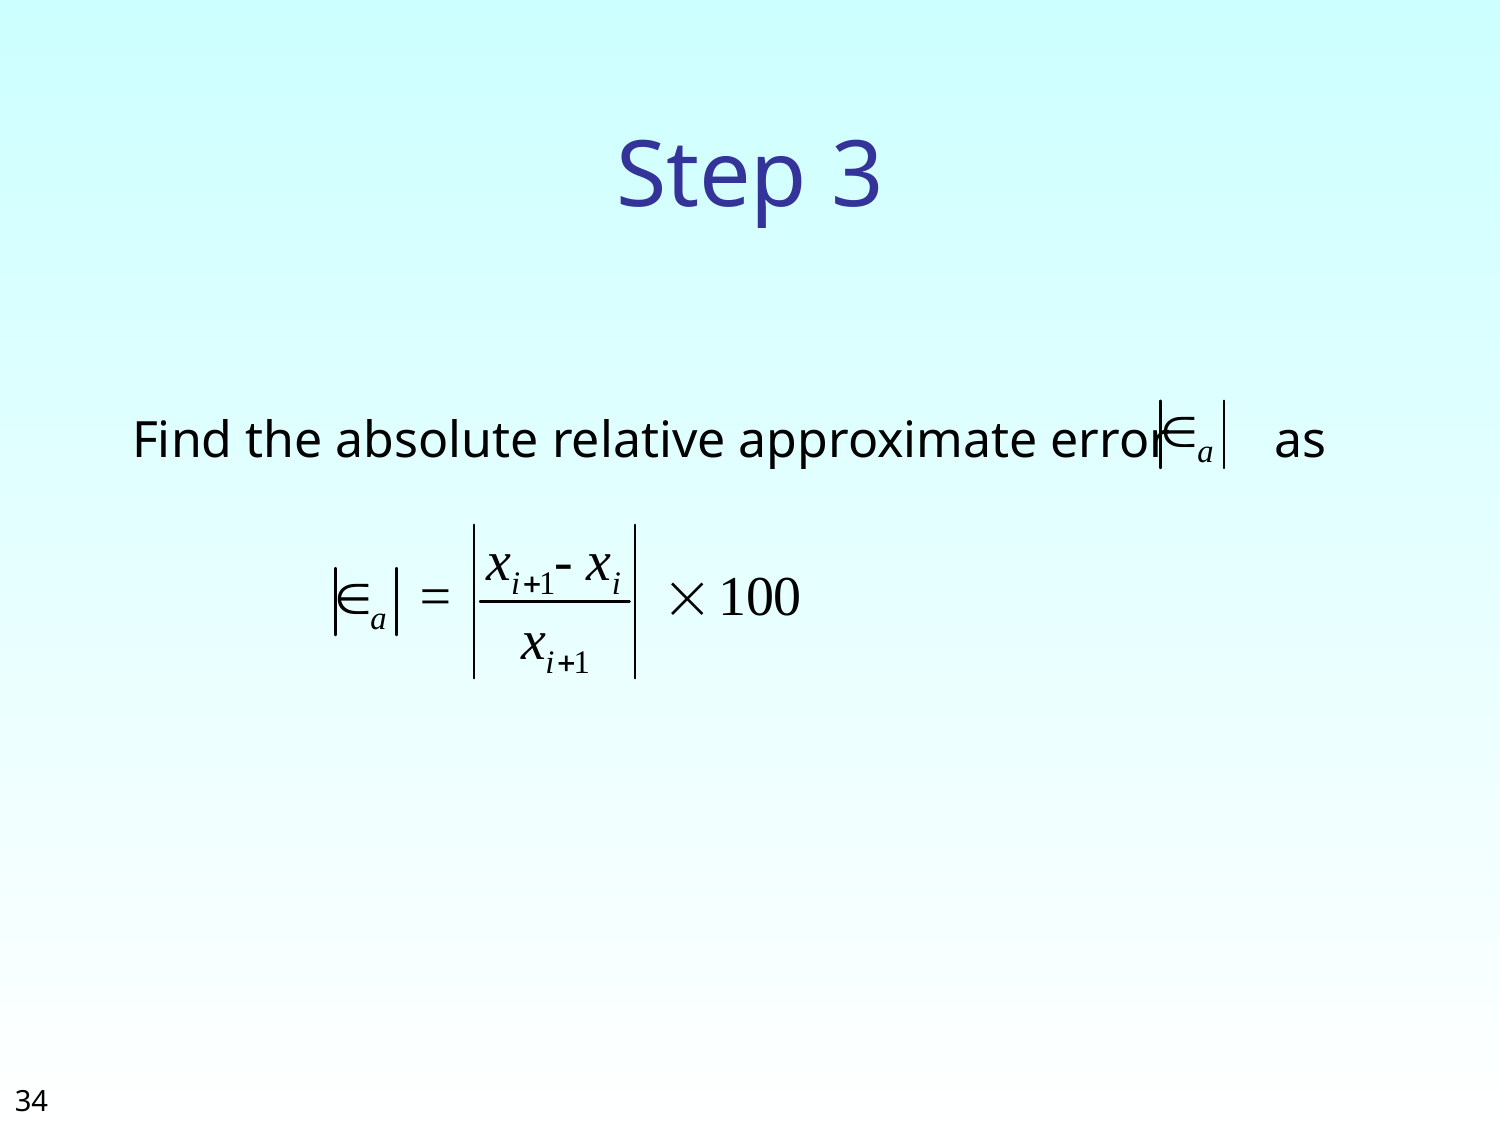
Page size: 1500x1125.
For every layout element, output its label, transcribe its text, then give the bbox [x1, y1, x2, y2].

title Step 3 [75, 45, 1425, 233]
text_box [1149, 387, 1239, 482]
text_box Find the absolute relative approximate error as [1243, 399, 1342, 475]
text_box 34 [0, 1074, 313, 1125]
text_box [324, 512, 810, 691]
text_box Find the absolute relative approximate error as [117, 399, 1144, 475]
